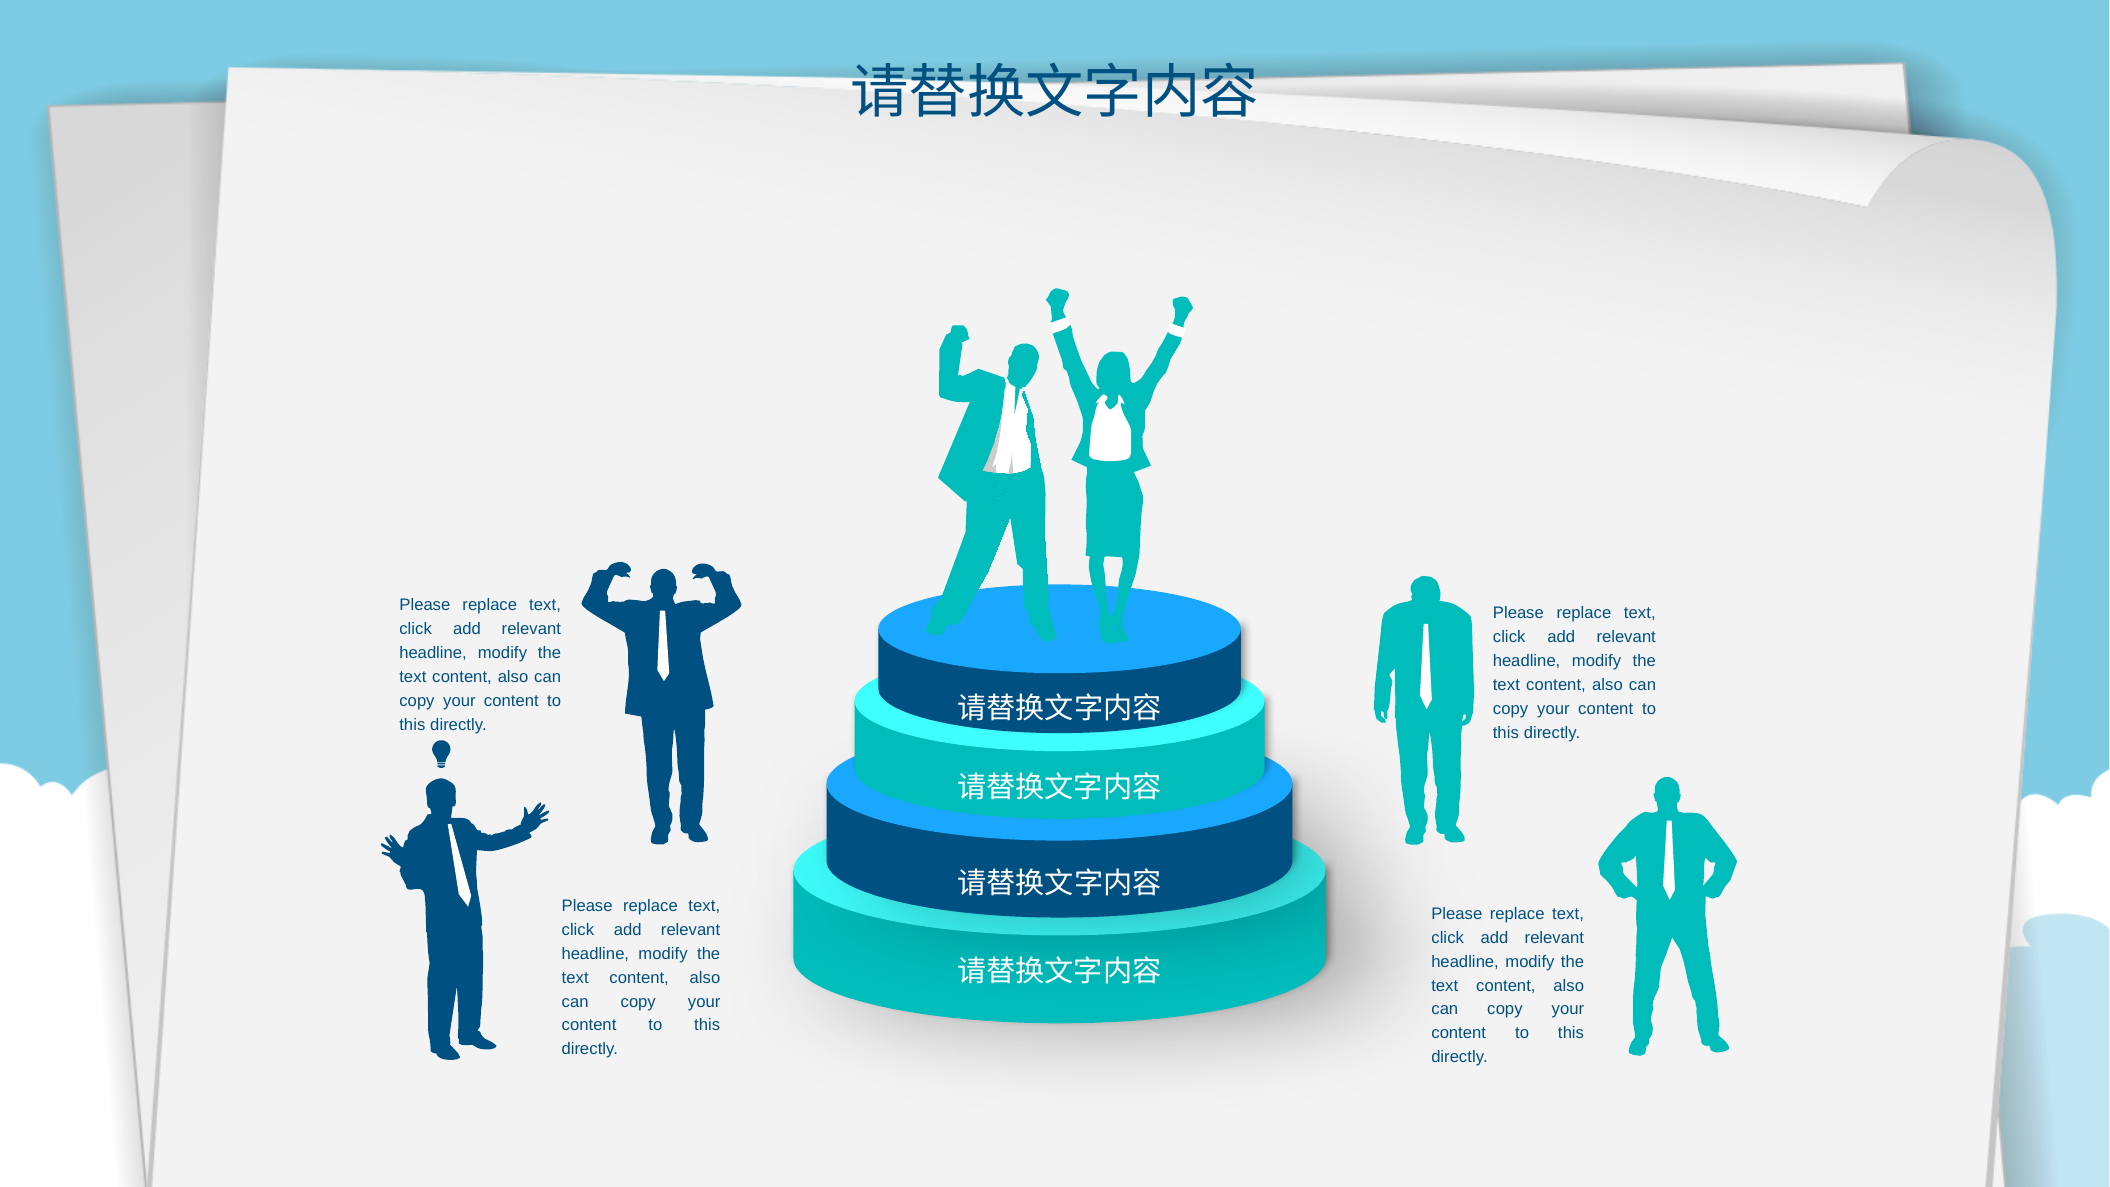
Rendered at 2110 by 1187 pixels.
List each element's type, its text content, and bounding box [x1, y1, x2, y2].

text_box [826, 726, 1293, 918]
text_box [1373, 575, 1475, 845]
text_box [1598, 776, 1737, 1056]
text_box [926, 288, 1193, 644]
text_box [793, 805, 1326, 1024]
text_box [380, 740, 550, 1060]
text_box Please replace text, click add relevant headline, modify the text content, also can copy your content to this directly. [561, 890, 721, 1059]
text_box Please replace text, click add relevant headline, modify the text content, also can copy your content to this directly. [1431, 898, 1585, 1067]
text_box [854, 650, 1265, 819]
text_box 请替换文字内容 [820, 32, 1289, 124]
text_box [581, 562, 742, 845]
text_box Please replace text, click add relevant headline, modify the text content, also can copy your content to this directly. [1492, 598, 1657, 742]
text_box Please replace text, click add relevant headline, modify the text content, also can copy your content to this directly. [399, 590, 562, 734]
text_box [878, 584, 1241, 734]
picture [0, 0, 2110, 1187]
